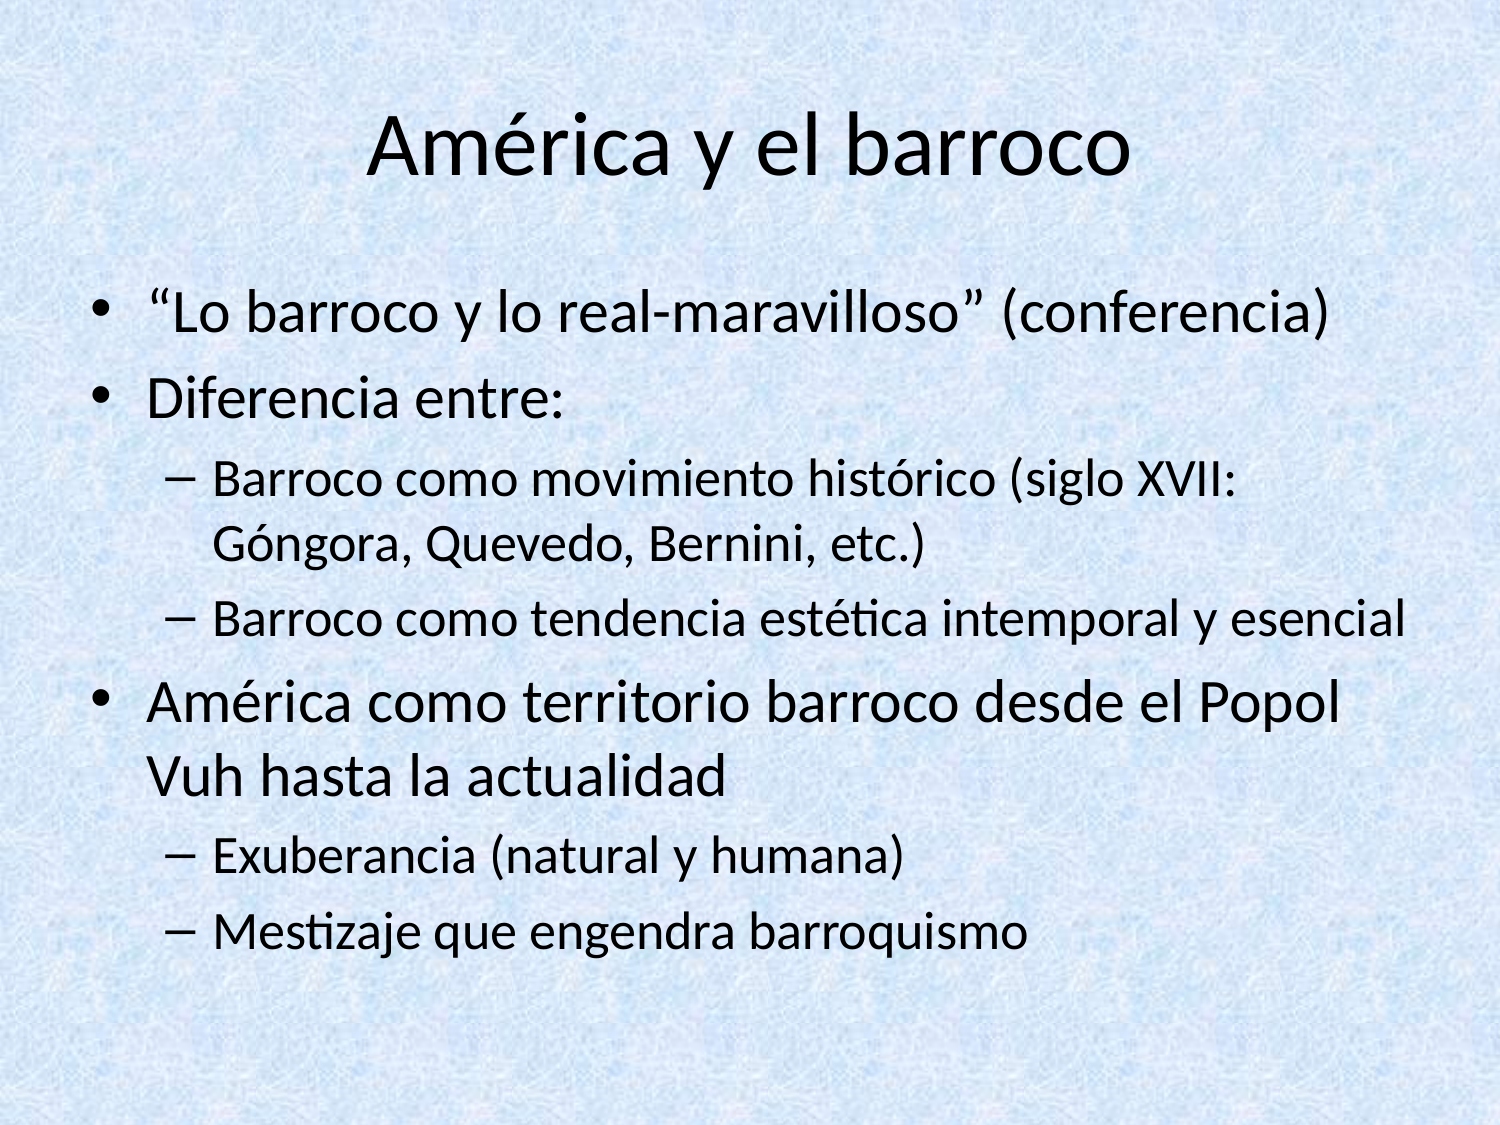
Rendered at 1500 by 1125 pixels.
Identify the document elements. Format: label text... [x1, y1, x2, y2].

picture [0, 0, 1500, 1125]
list “Lo barroco y lo real-maravilloso” (conferencia) Diferencia entre: Barroco como movimiento histórico (siglo XVII: Góngora, Quevedo, Bernini, etc.) Barroco como tendencia estética intemporal y esencial América como territorio barroco desde el Popol Vuh hasta la actualidad Exuberancia (natural y humana) Mestizaje que engendra barroquismo [75, 262, 1425, 1005]
title América y el barroco [75, 45, 1425, 233]
